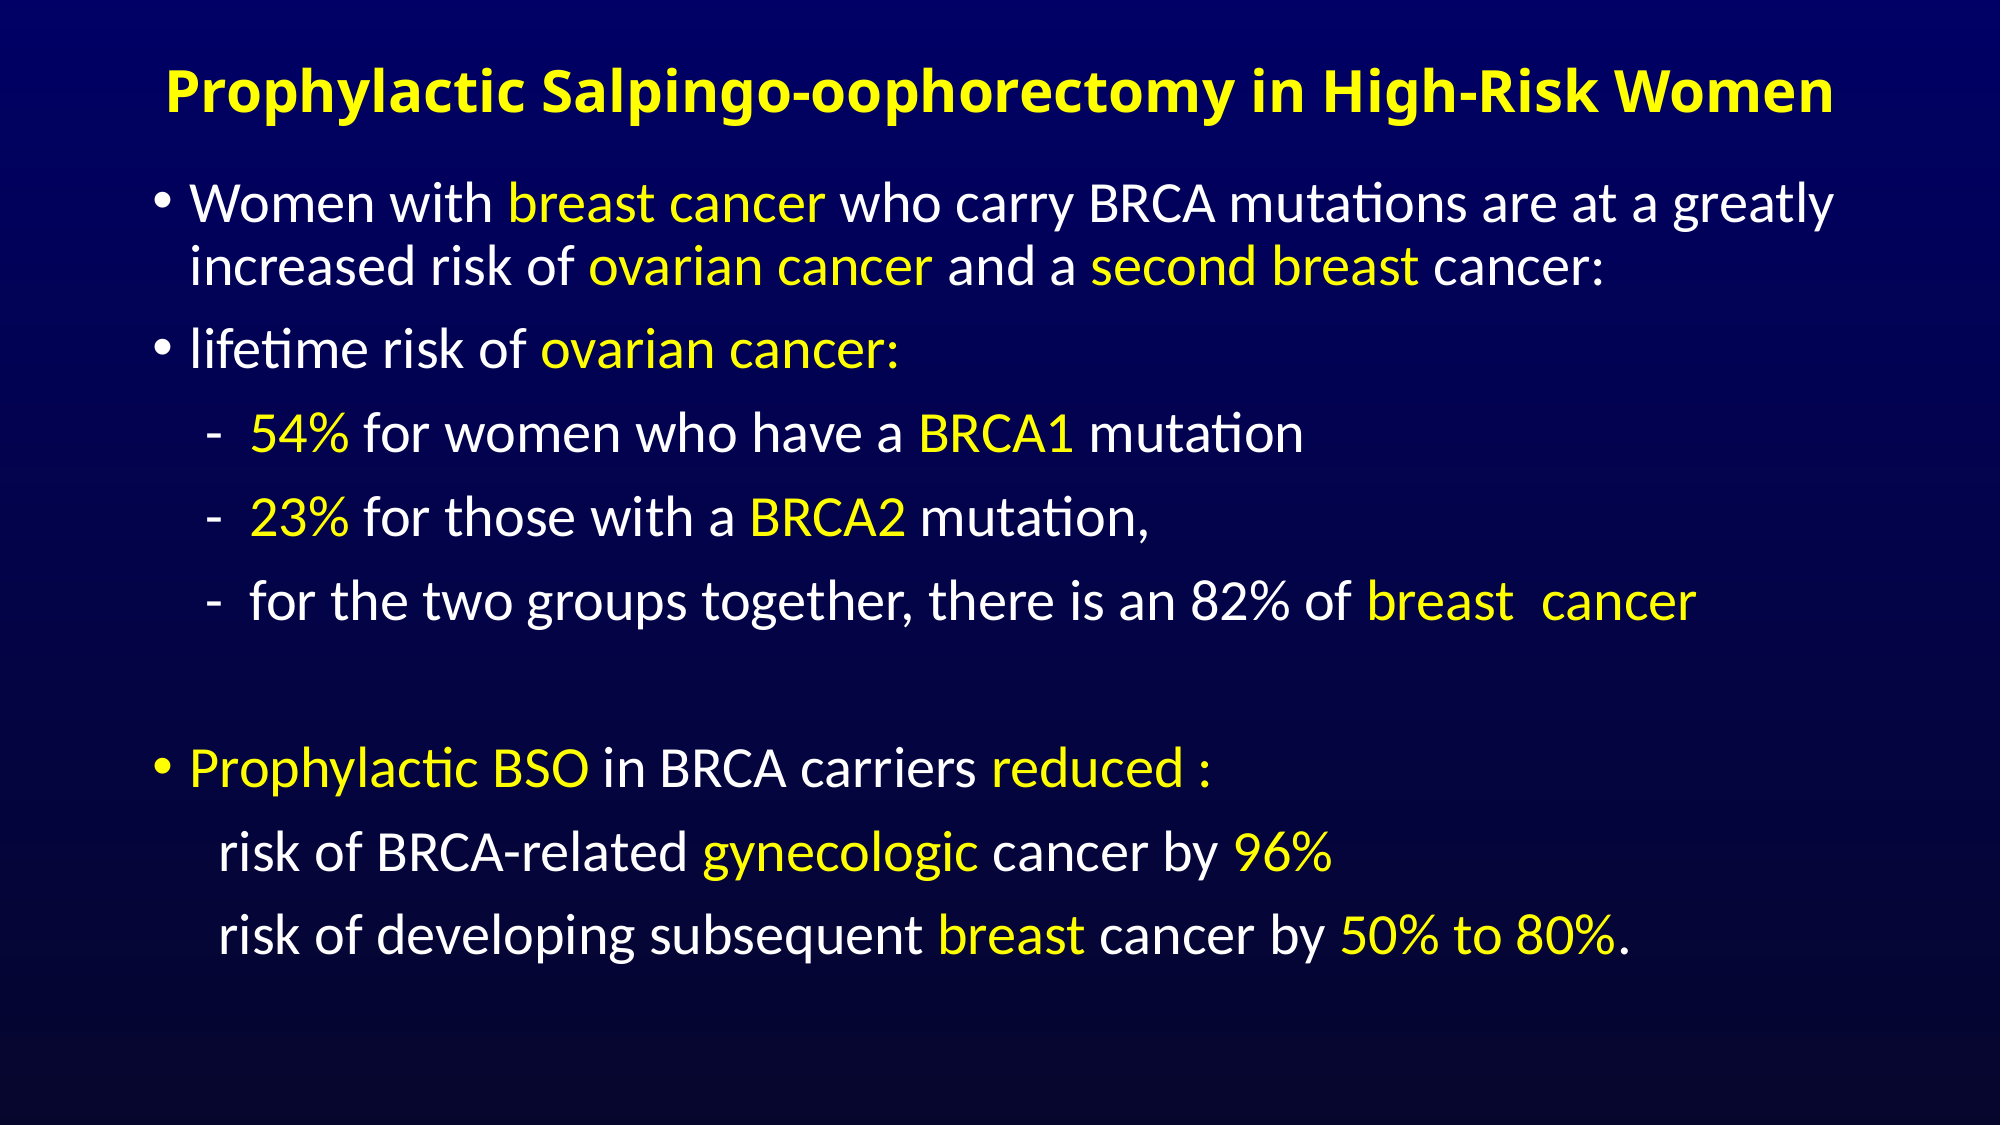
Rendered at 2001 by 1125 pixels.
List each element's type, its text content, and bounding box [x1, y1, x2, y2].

title Prophylactic Salpingo-oophorectomy in High-Risk Women [137, 47, 1863, 140]
list Women with breast cancer who carry BRCA mutations are at a greatly increased risk of ovarian cancer and a second breast cancer: lifetime risk of ovarian cancer: - 54% for women who have a BRCA1 mutation - 23% for those with a BRCA2 mutation, - for the two groups together, there is an 82% of breast cancer Prophylactic BSO in BRCA carriers reduced : risk of BRCA-related gynecologic cancer by 96% risk of developing subsequent breast cancer by 50% to 80%. [137, 164, 1863, 1125]
